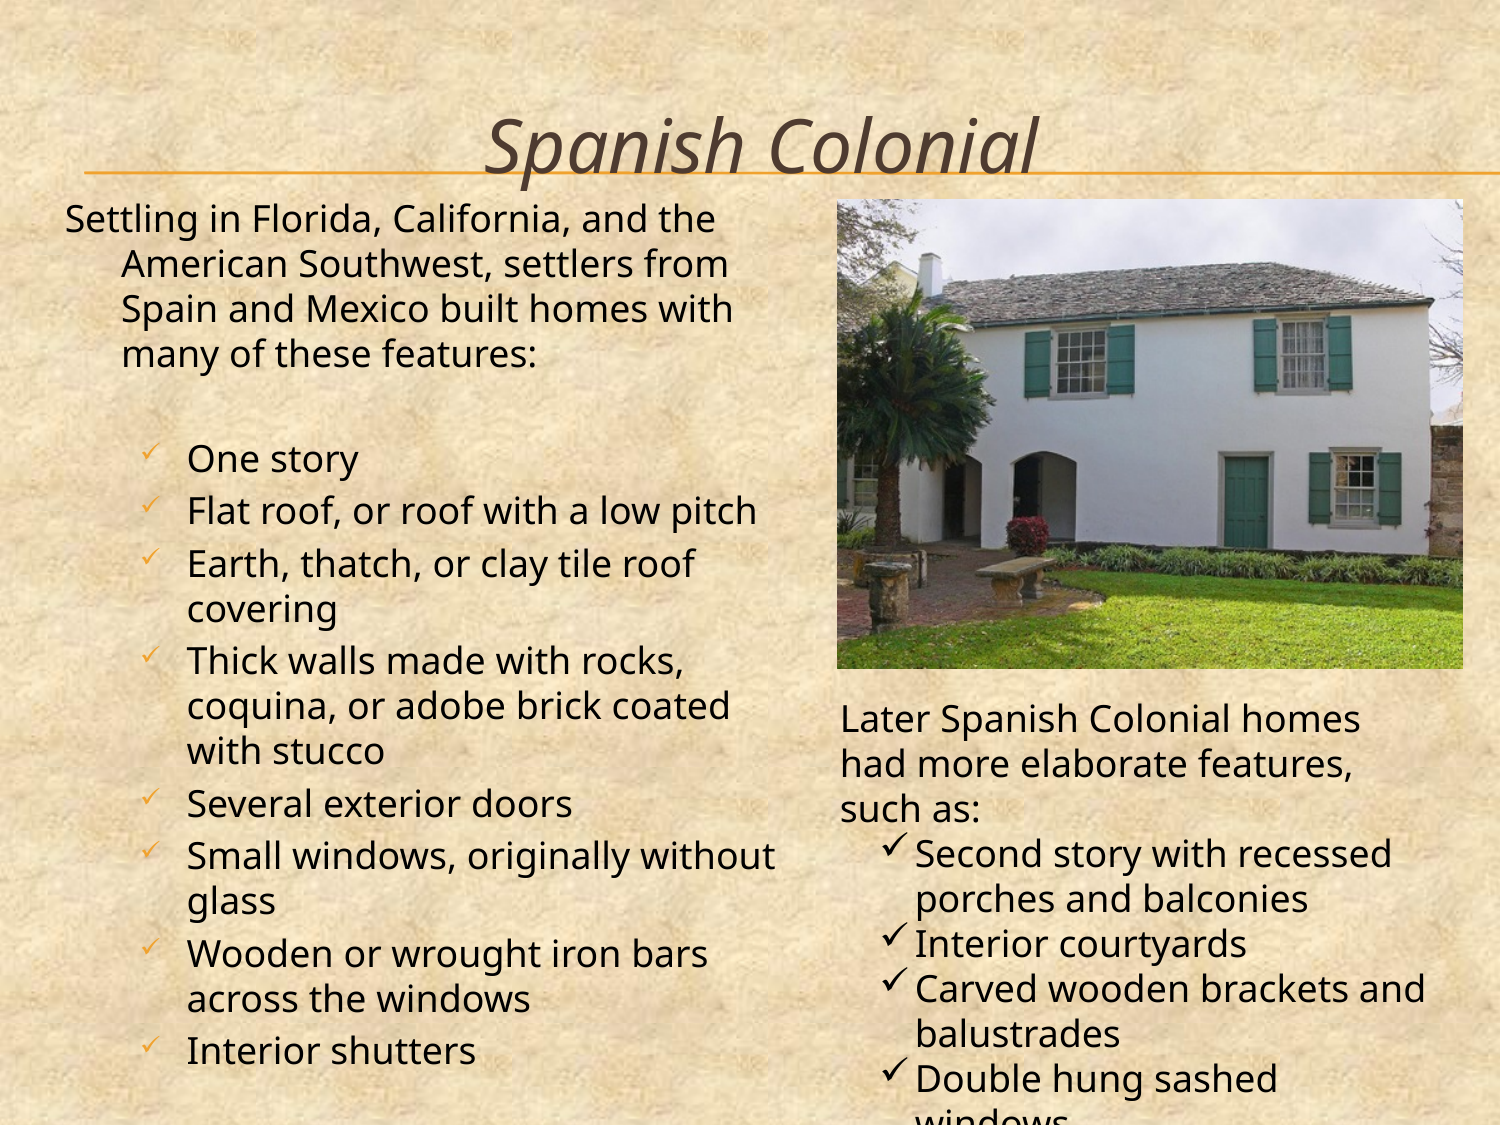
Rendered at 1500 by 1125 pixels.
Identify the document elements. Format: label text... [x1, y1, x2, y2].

picture [0, 0, 1500, 1125]
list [837, 199, 1463, 670]
text_box Later Spanish Colonial homes had more elaborate features, such as: Second story with recessed porches and balconies Interior courtyards Carved wooden brackets and balustrades Double hung sashed windows [825, 687, 1450, 1125]
title Spanish Colonial [49, 75, 1475, 213]
list Settling in Florida, California, and the American Southwest, settlers from Spain and Mexico built homes with many of these features: One story Flat roof, or roof with a low pitch Earth, thatch, or clay tile roof covering Thick walls made with rocks, coquina, or adobe brick coated with stucco Several exterior doors Small windows, originally without glass Wooden or wrought iron bars across the windows Interior shutters [50, 187, 800, 1088]
